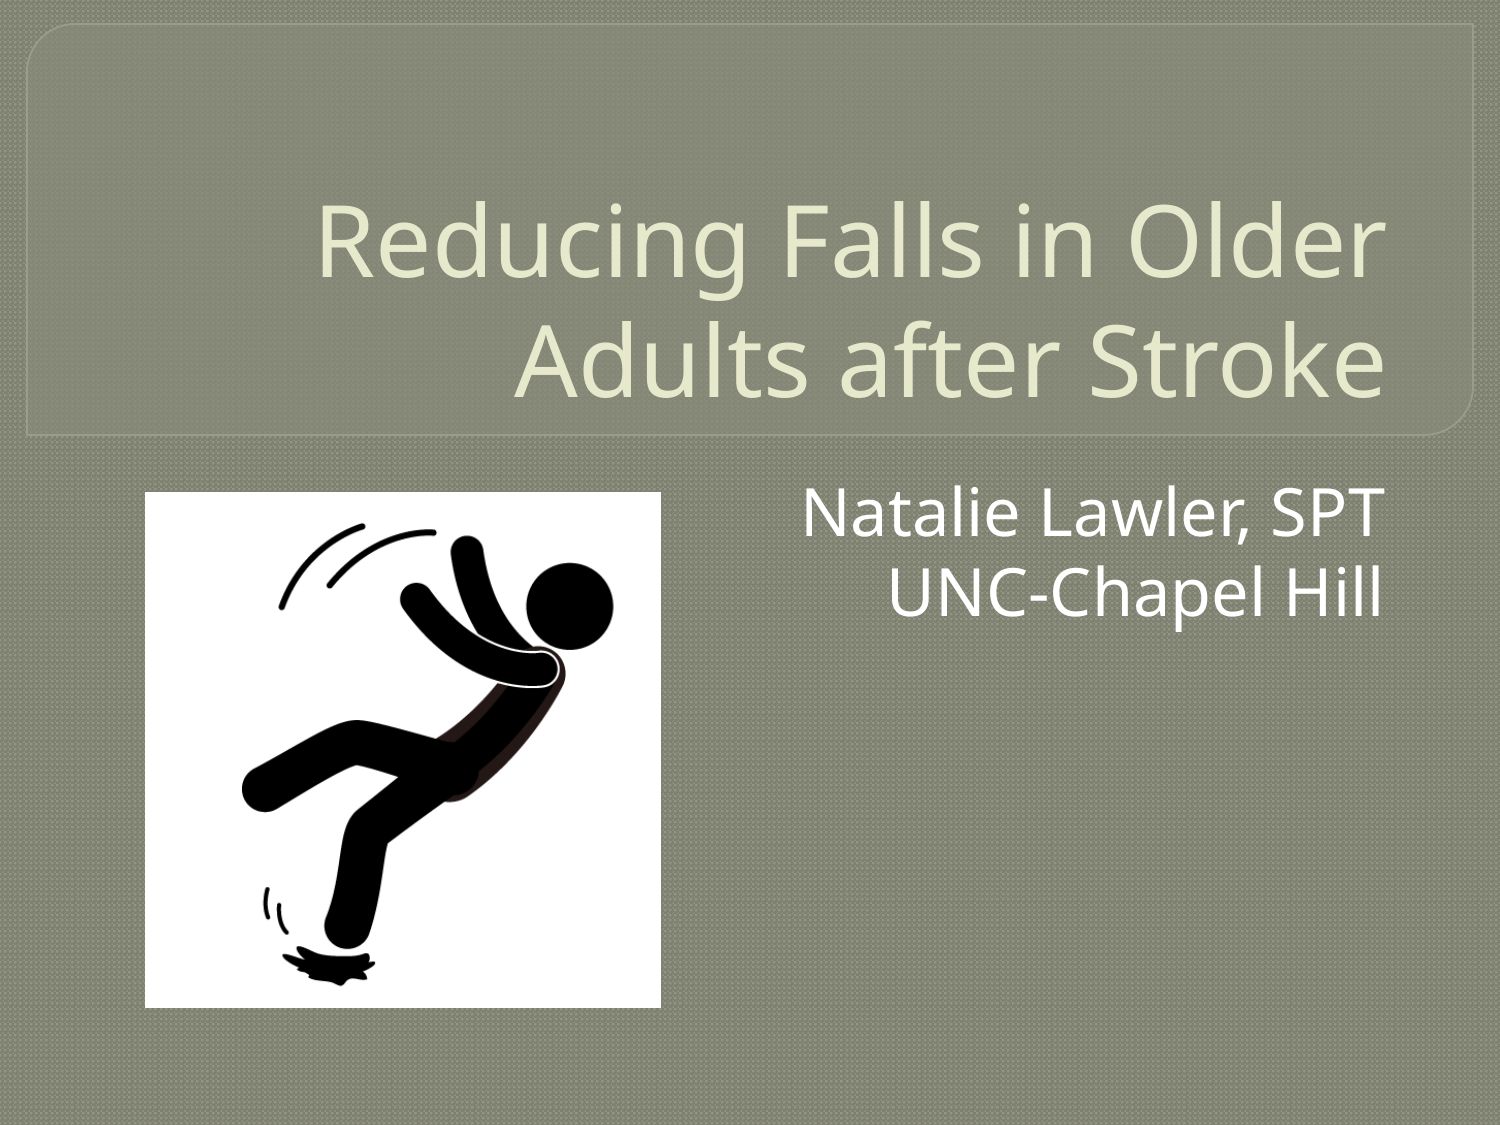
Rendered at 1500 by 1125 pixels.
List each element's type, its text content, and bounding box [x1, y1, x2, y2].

subtitle Natalie Lawler, SPT UNC-Chapel Hill [350, 462, 1427, 750]
picture [145, 492, 661, 1008]
title Reducing Falls in Older Adults after Stroke [76, 62, 1427, 425]
